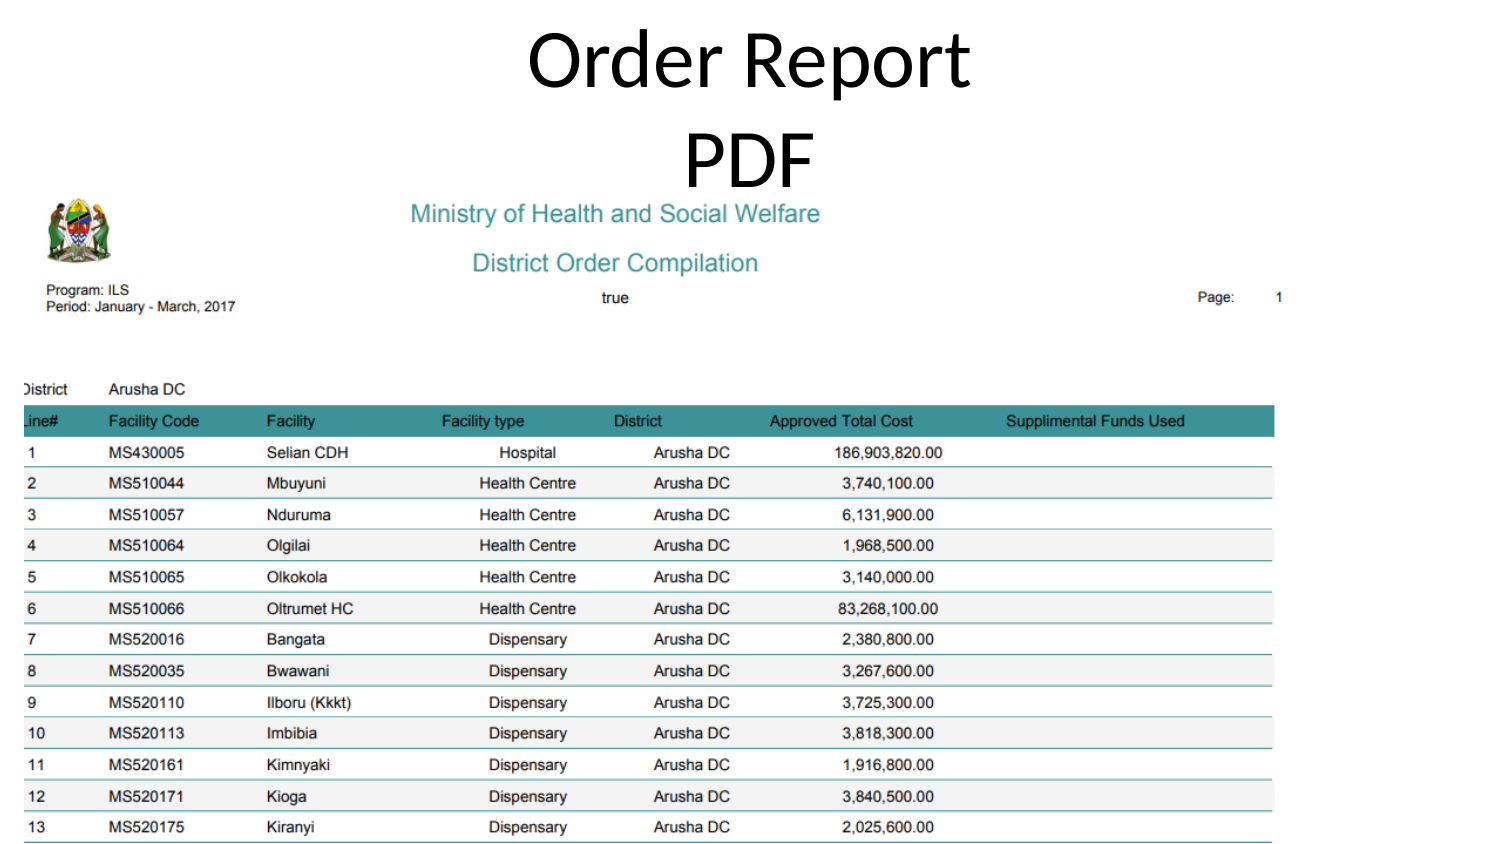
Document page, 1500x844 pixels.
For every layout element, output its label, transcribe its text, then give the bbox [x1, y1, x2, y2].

title Order Report PDF [75, 33, 1425, 175]
picture [24, 187, 1298, 844]
